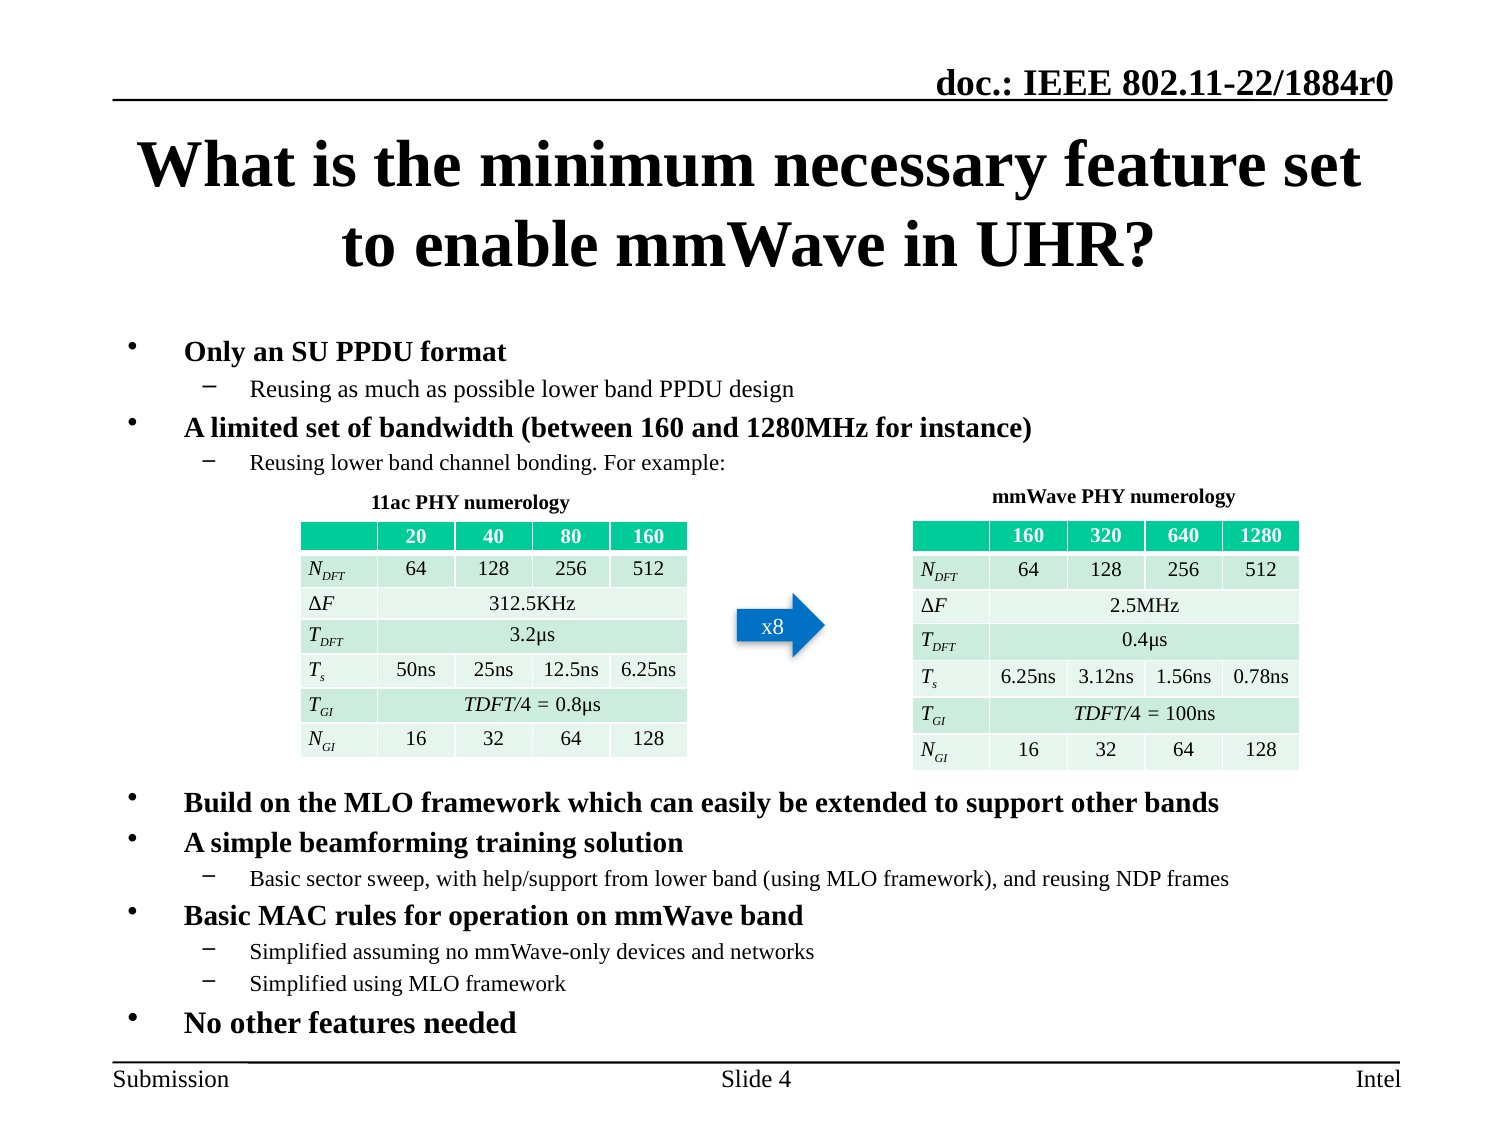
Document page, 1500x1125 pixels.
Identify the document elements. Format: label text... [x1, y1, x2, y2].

table_cell 64 [990, 556, 1067, 589]
table_cell 128 [456, 556, 532, 587]
table_header [913, 521, 989, 551]
table_cell 64 [533, 724, 609, 757]
table_cell 16 [378, 724, 454, 757]
table_cell 0.78ns [1223, 661, 1299, 696]
slide_number Slide 4 [712, 1061, 800, 1093]
table_cell 256 [533, 556, 609, 587]
table_cell 0.4μs [990, 624, 1299, 660]
list Only an SU PPDU format Reusing as much as possible lower band PPDU design A limited set of bandwidth (between 160 and 1280MHz for instance) Reusing lower band channel bonding. For example: Build on the MLO framework which can easily be extended to support other bands A simple beamforming training solution Basic sector sweep, with help/support from lower band (using MLO framework), and reusing NDP frames Basic MAC rules for operation on mmWave band Simplified assuming no mmWave-only devices and networks Simplified using MLO framework No other features needed [112, 324, 1388, 1063]
table_cell Ts [301, 655, 377, 687]
table_cell 64 [378, 556, 454, 587]
table_cell 1.56ns [1146, 661, 1222, 696]
table_cell TDFT [913, 624, 989, 660]
table_cell 25ns [456, 655, 532, 687]
table_header 40 [456, 522, 532, 550]
title What is the minimum necessary feature set to enable mmWave in UHR? [112, 112, 1388, 288]
table_cell Ts [913, 661, 989, 696]
table_cell ΔF [301, 588, 377, 618]
table_header 1280 [1223, 521, 1299, 551]
table_cell 128 [1068, 556, 1144, 589]
table_cell 312.5KHz [378, 588, 687, 618]
table_header 160 [990, 521, 1067, 551]
table_header 640 [1146, 521, 1222, 551]
table_cell TGI [301, 689, 377, 722]
table_header 20 [378, 522, 454, 550]
table_cell 128 [611, 724, 687, 757]
table_cell 3.2μs [378, 620, 687, 653]
table_cell 512 [1223, 556, 1299, 589]
table_cell NDFT [913, 556, 989, 589]
table_header 320 [1068, 521, 1144, 551]
table_cell 128 [1223, 735, 1299, 770]
footer Intel [949, 1061, 1402, 1093]
table_cell 6.25ns [611, 655, 687, 687]
table_cell TGI [913, 698, 989, 733]
table_header 80 [533, 522, 609, 550]
table_cell 6.25ns [990, 661, 1067, 696]
table_cell 3.12ns [1068, 661, 1144, 696]
table_cell 2.5MHz [990, 591, 1299, 623]
table_cell 512 [611, 556, 687, 587]
table_cell TDFT [301, 620, 377, 653]
table_cell 12.5ns [533, 655, 609, 687]
table_cell TDFT/4 = 100ns [990, 698, 1299, 733]
table_header [301, 522, 377, 550]
text_box mmWave PHY numerology [940, 474, 1288, 515]
text_box x8 [736, 592, 826, 659]
table_cell NGI [301, 724, 377, 757]
table_cell 32 [456, 724, 532, 757]
table_cell 64 [1146, 735, 1222, 770]
table_cell 32 [1068, 735, 1144, 770]
text_box 11ac PHY numerology [347, 480, 593, 521]
table_cell 256 [1146, 556, 1222, 589]
table_header 160 [611, 522, 687, 550]
table_cell TDFT/4 = 0.8μs [378, 689, 687, 722]
table_cell 16 [990, 735, 1067, 770]
table_cell 50ns [378, 655, 454, 687]
table_cell NGI [913, 735, 989, 770]
table_cell NDFT [301, 556, 377, 587]
table_cell ΔF [913, 591, 989, 623]
